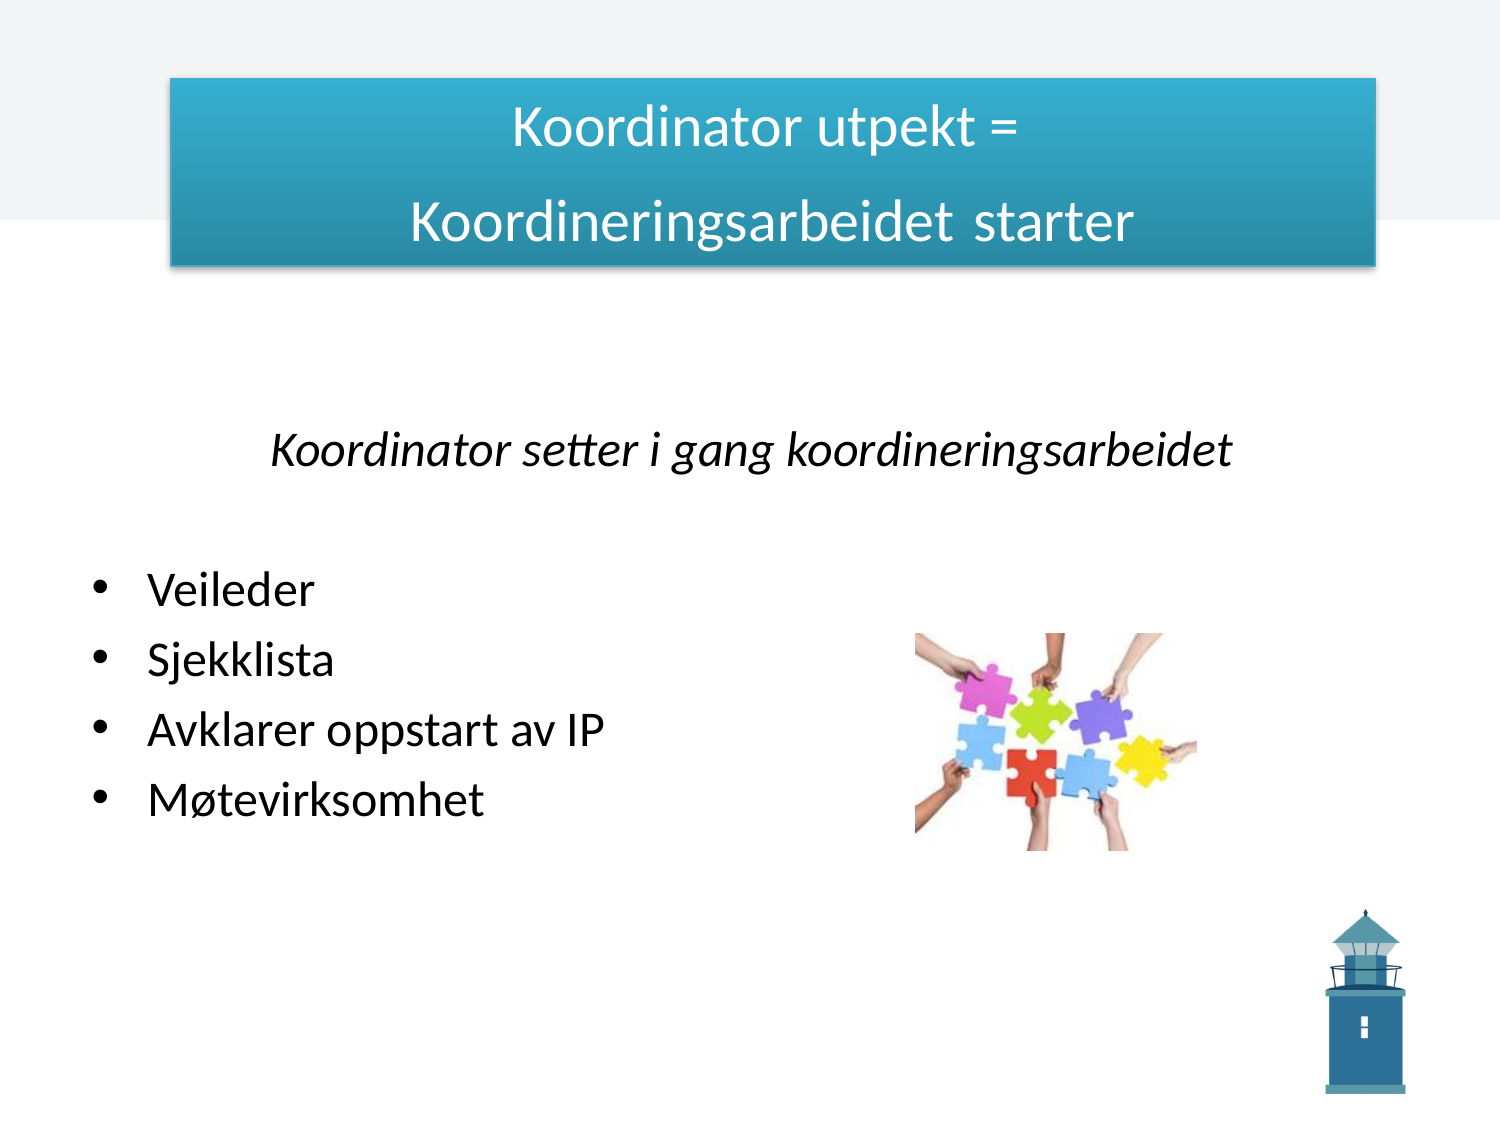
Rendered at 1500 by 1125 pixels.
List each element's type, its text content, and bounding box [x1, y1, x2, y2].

picture [1222, 904, 1500, 1102]
picture [915, 633, 1197, 851]
list Koordinator setter i gang koordineringsarbeidet Veileder Sjekklista Avklarer oppstart av IP Møtevirksomhet [76, 408, 1427, 908]
text_box Koordinator utpekt = Koordineringsarbeidet starter [170, 78, 1376, 267]
